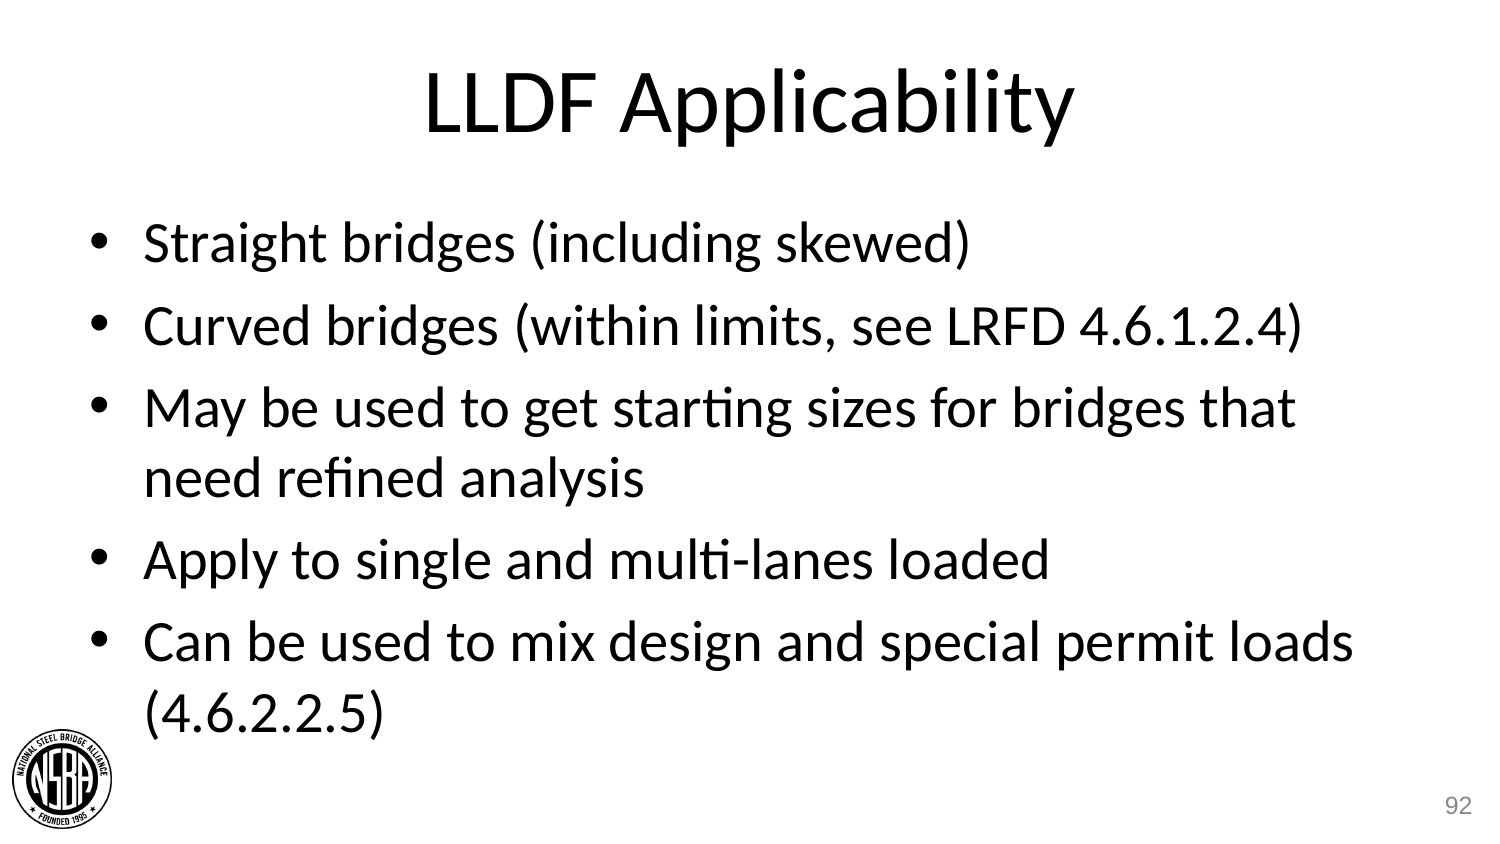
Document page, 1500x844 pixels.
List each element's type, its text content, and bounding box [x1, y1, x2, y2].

title LLDF Applicability [75, 33, 1425, 175]
slide_number 92 [1137, 782, 1488, 828]
picture [12, 729, 112, 829]
list Straight bridges (including skewed) Curved bridges (within limits, see LRFD 4.6.1.2.4) May be used to get starting sizes for bridges that need refined analysis Apply to single and multi-lanes loaded Can be used to mix design and special permit loads (4.6.2.2.5) [75, 196, 1425, 754]
